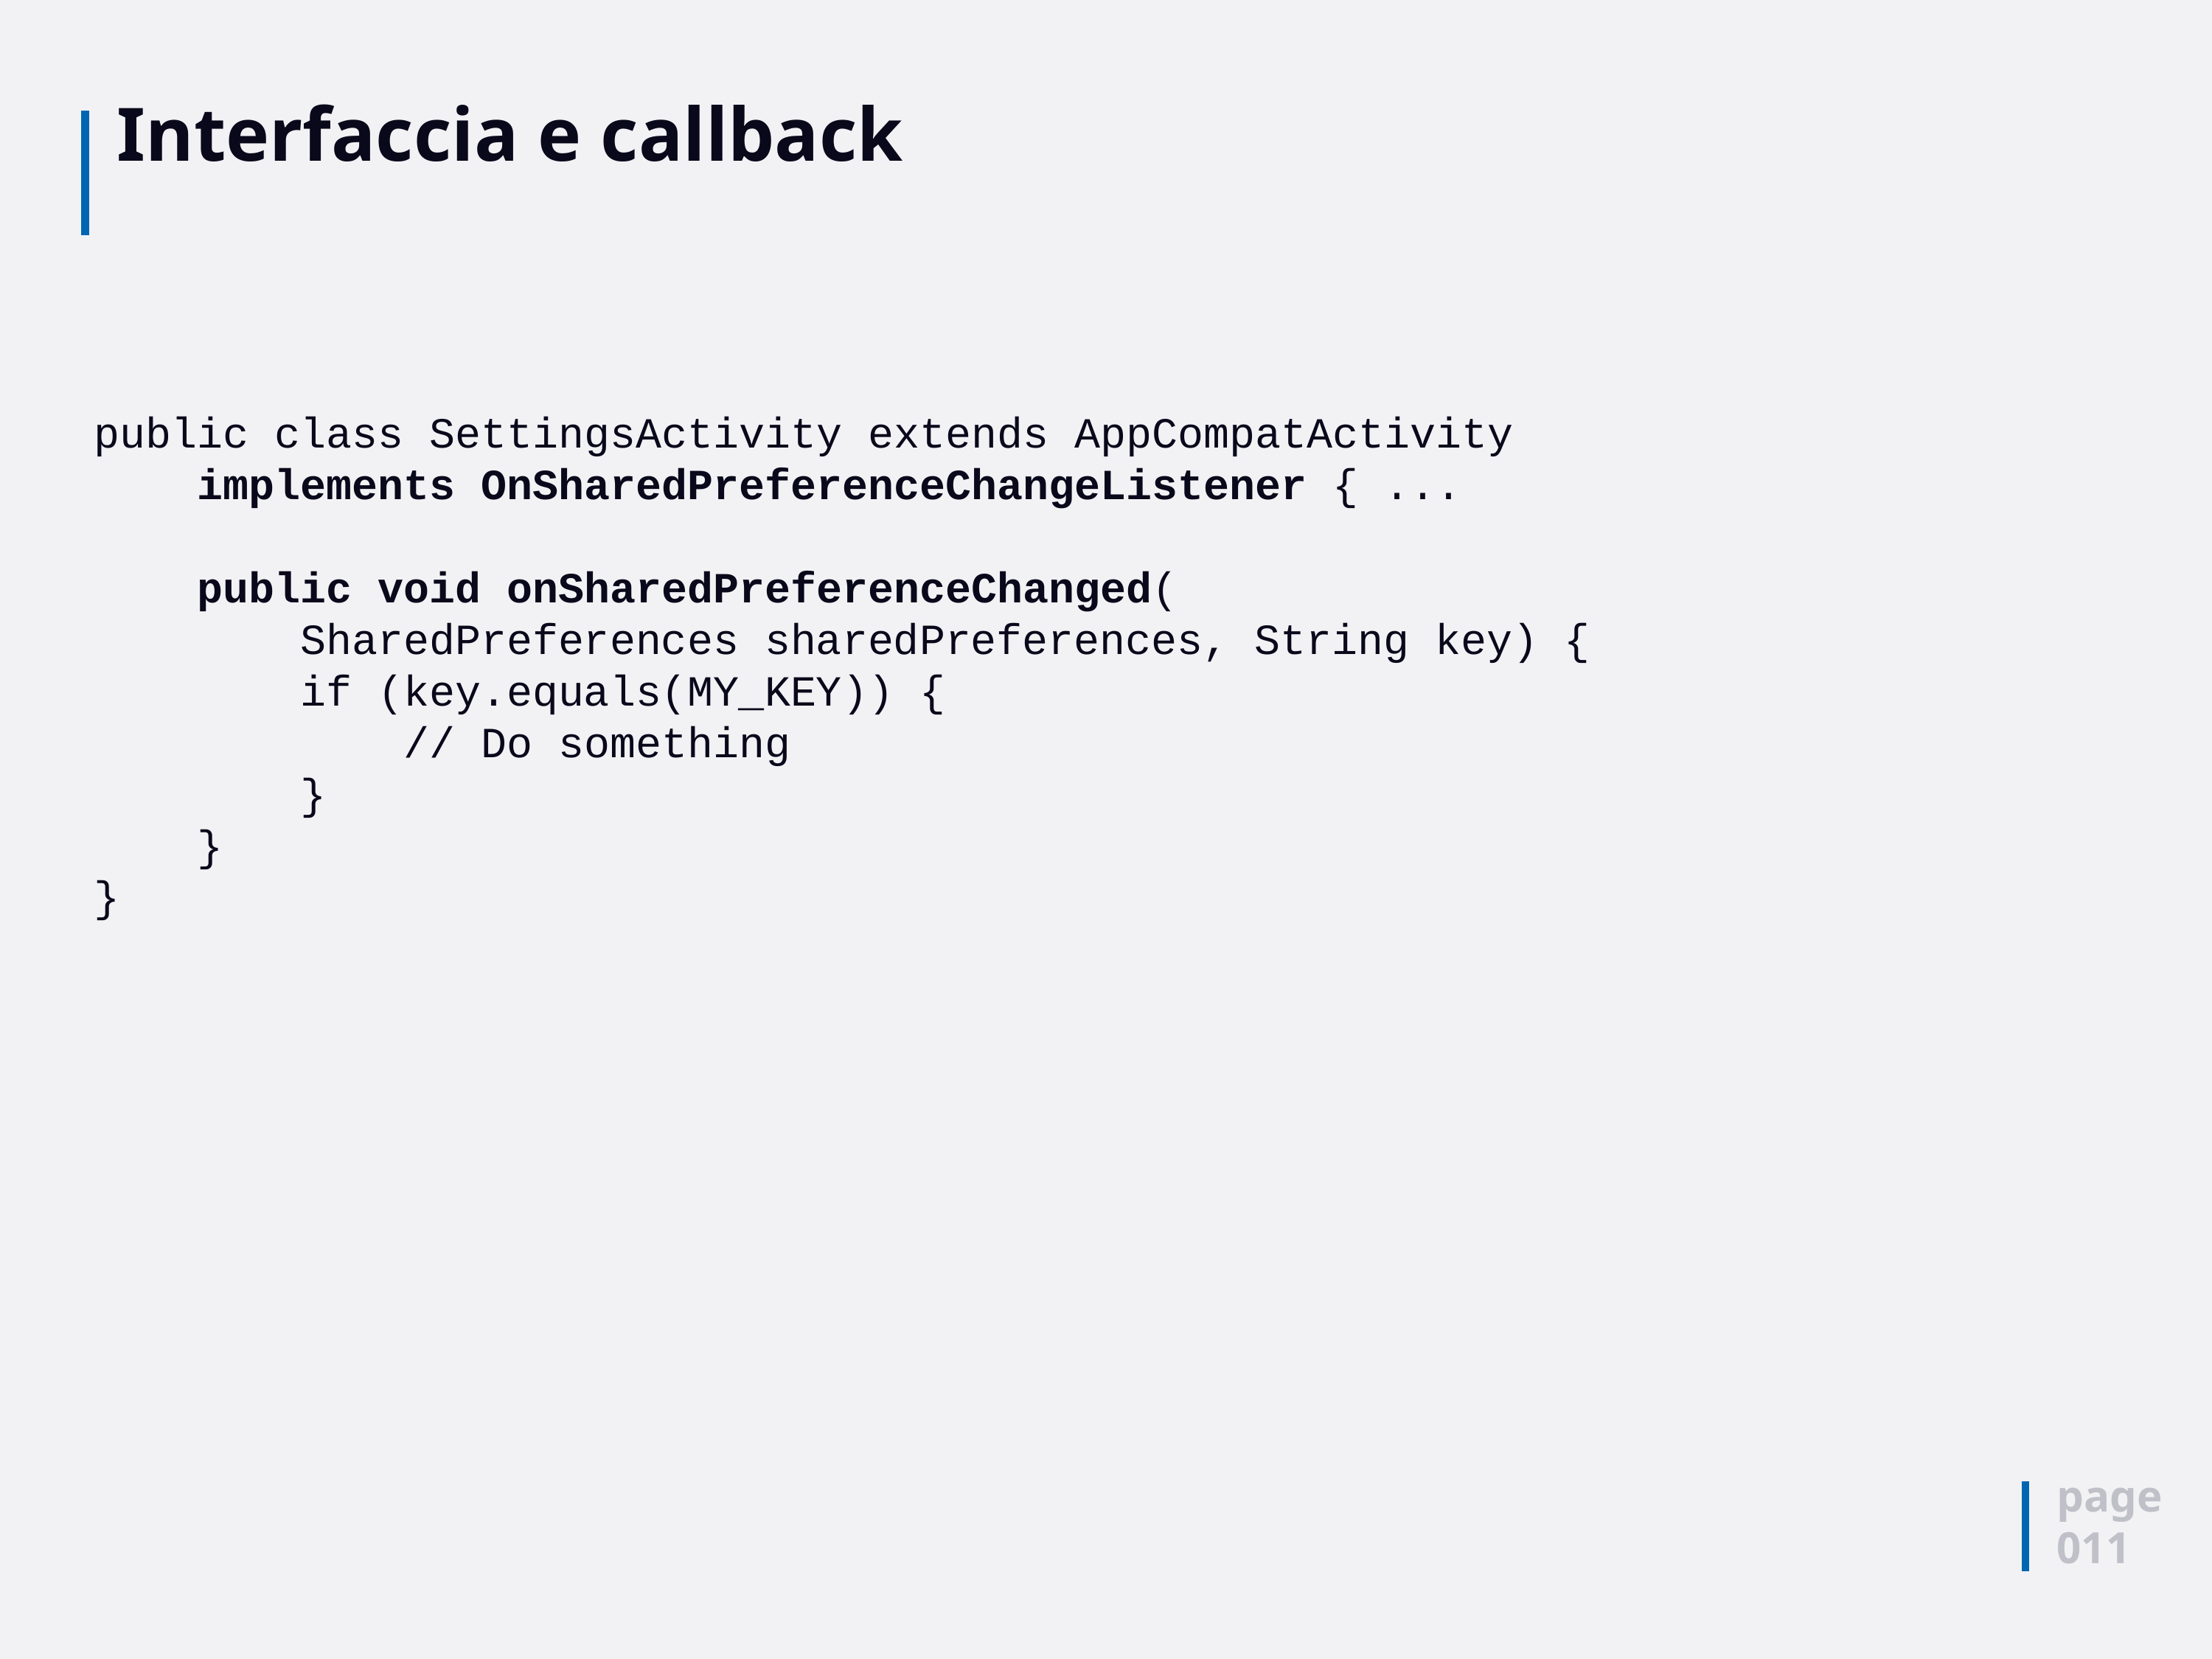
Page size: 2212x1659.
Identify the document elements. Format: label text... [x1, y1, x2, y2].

title Interfaccia e callback [105, 91, 2111, 184]
slide_number page 011 [2046, 1463, 2212, 1579]
text_box public class SettingsActivity extends AppCompatActivity implements OnSharedPreferenceChangeListener { ... public void onSharedPreferenceChanged( SharedPreferences sharedPreferences, String key) { if (key.equals(MY_KEY)) { // Do something } } } [83, 333, 2212, 992]
